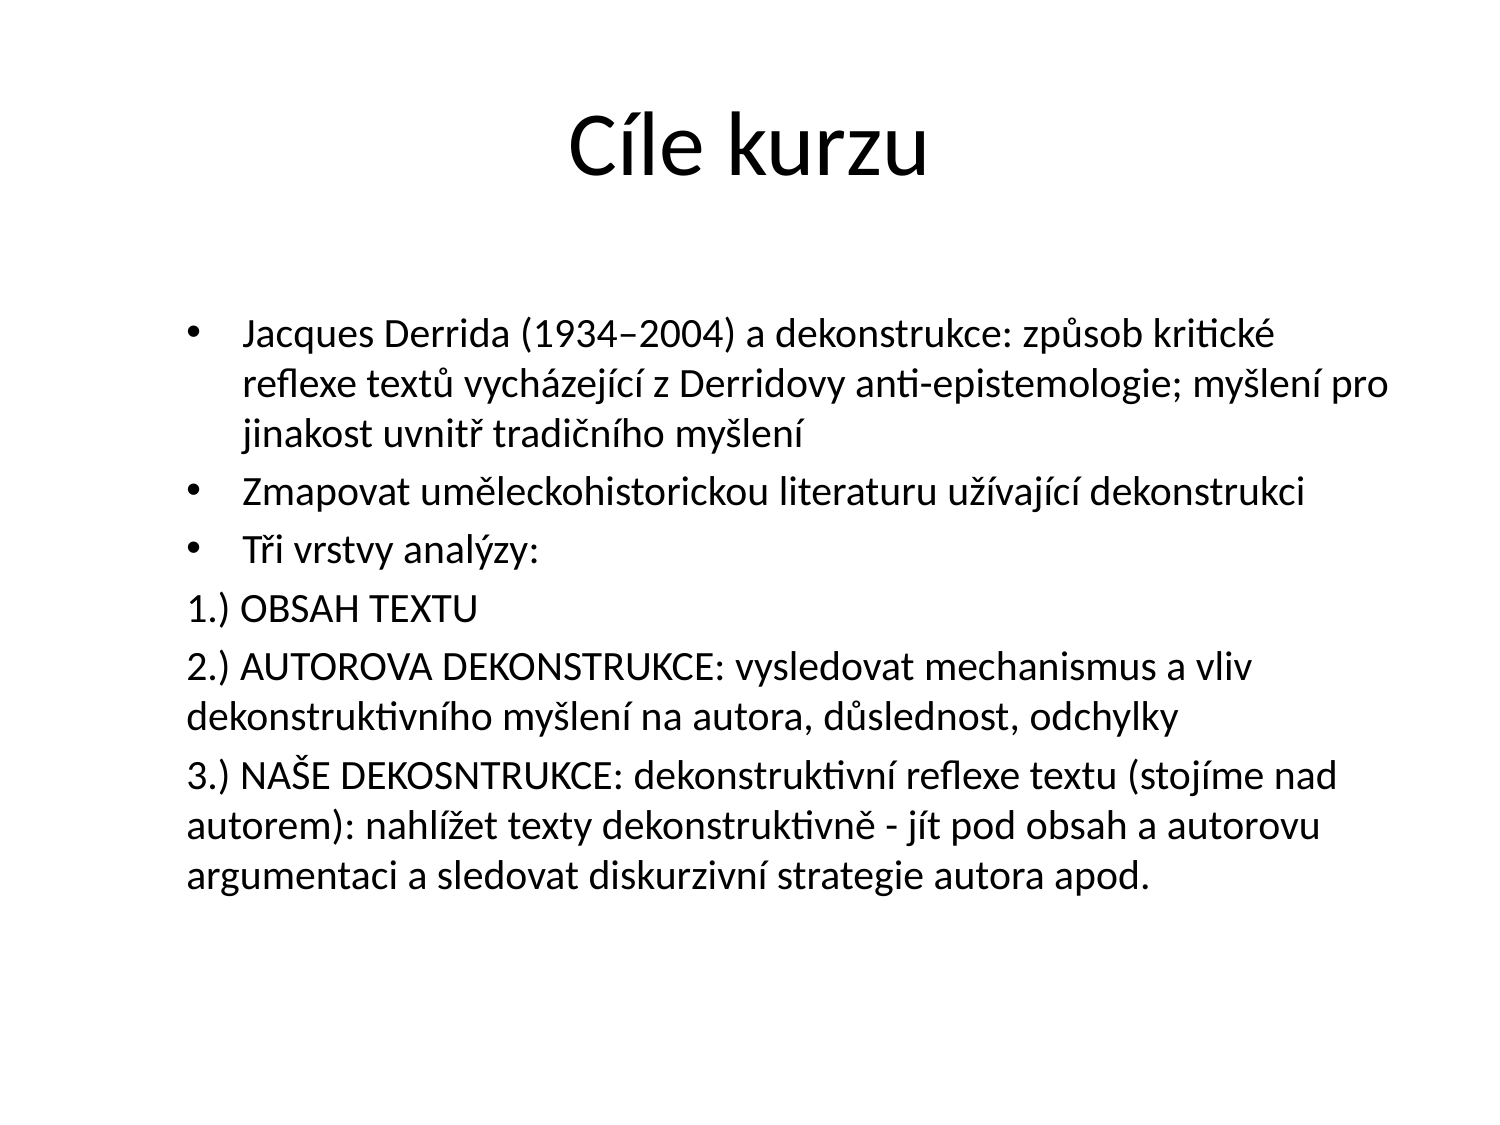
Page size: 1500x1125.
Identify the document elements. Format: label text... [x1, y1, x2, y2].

list Jacques Derrida (1934–2004) a dekonstrukce: způsob kritické reflexe textů vycházející z Derridovy anti-epistemologie; myšlení pro jinakost uvnitř tradičního myšlení Zmapovat uměleckohistorickou literaturu užívající dekonstrukci Tři vrstvy analýzy: 1.) OBSAH TEXTU 2.) AUTOROVA DEKONSTRUKCE: vysledovat mechanismus a vliv dekonstruktivního myšlení na autora, důslednost, odchylky 3.) NAŠE DEKOSNTRUKCE: dekonstruktivní reflexe textu (stojíme nad autorem): nahlížet texty dekonstruktivně - jít pod obsah a autorovu argumentaci a sledovat diskurzivní strategie autora apod. [171, 298, 1412, 1125]
title Cíle kurzu [75, 45, 1425, 233]
